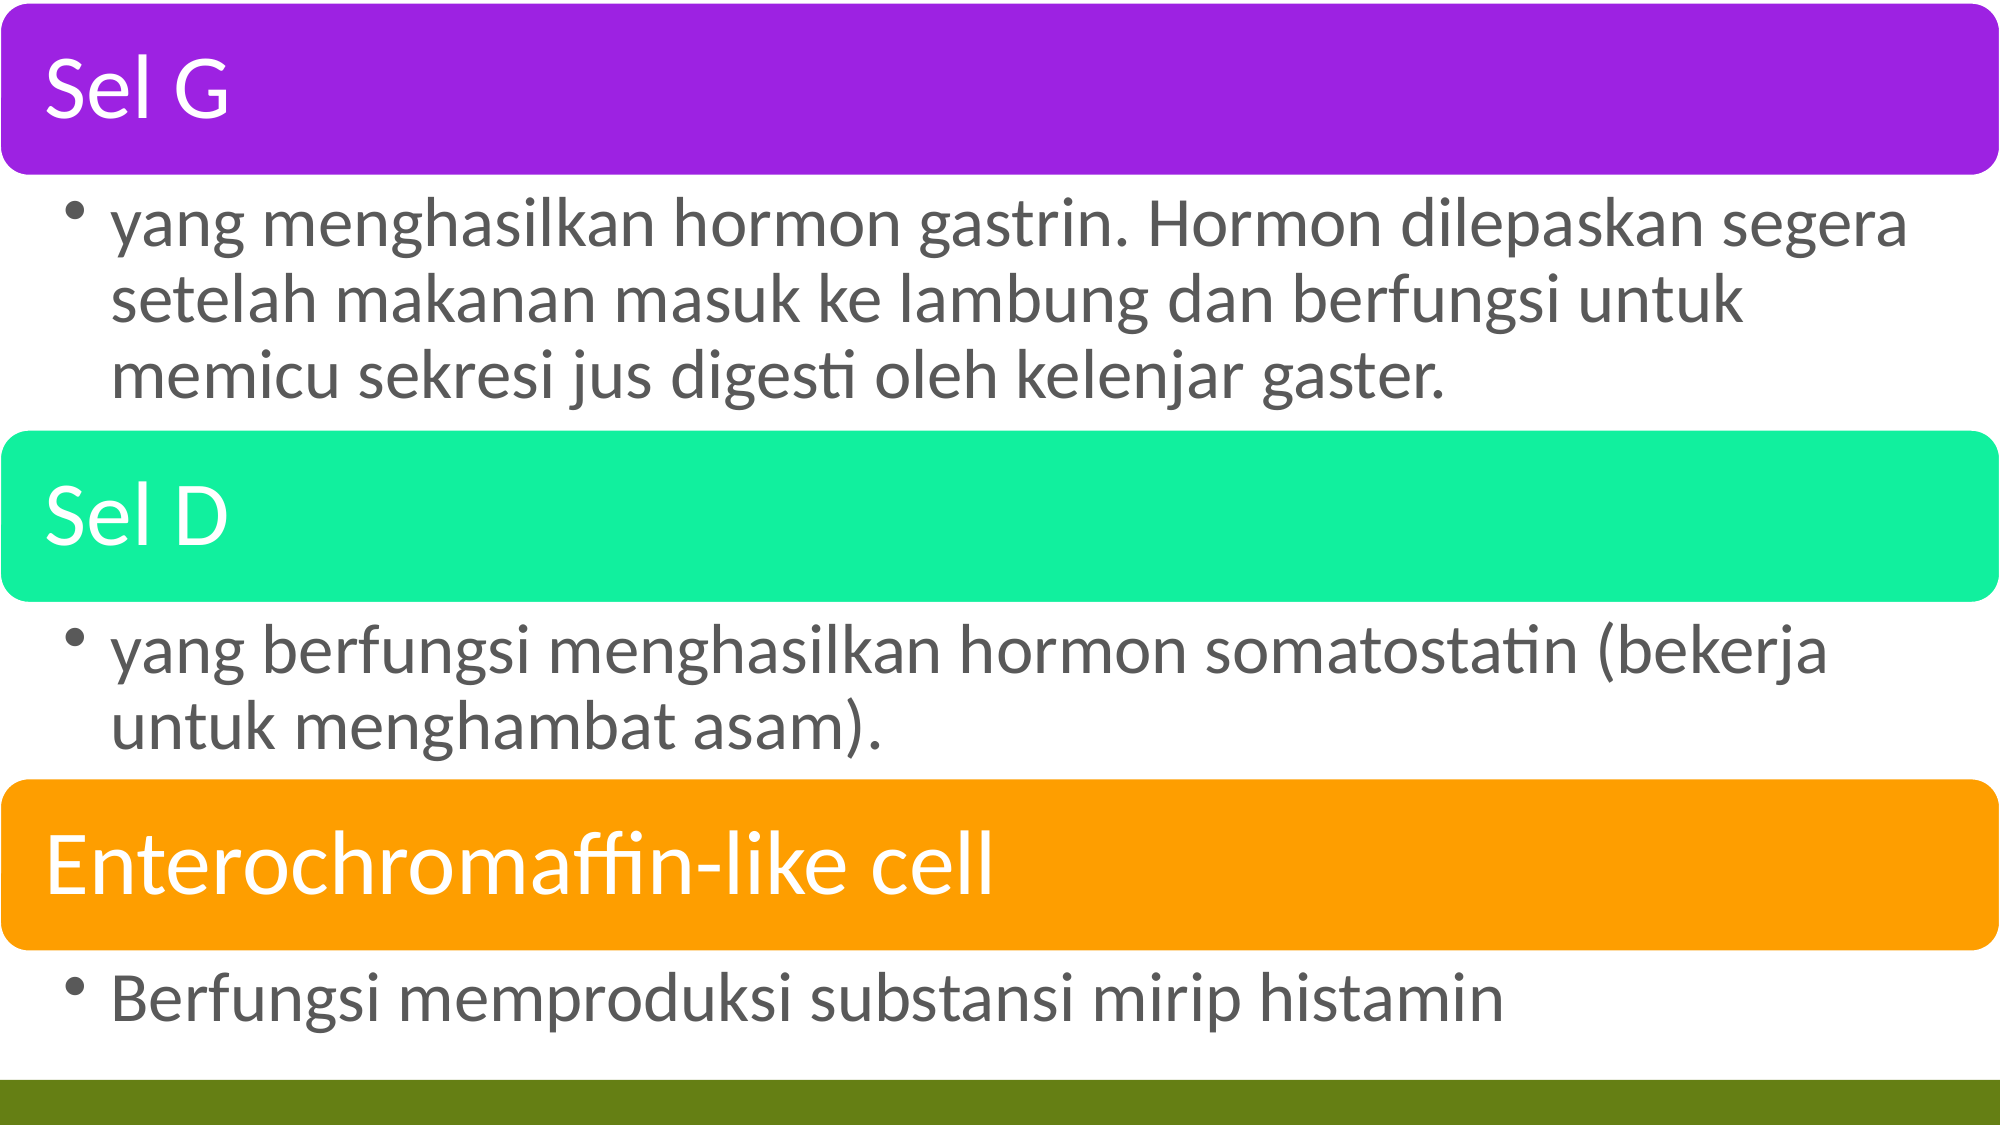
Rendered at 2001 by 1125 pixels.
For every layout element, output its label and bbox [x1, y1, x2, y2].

list [0, 0, 2000, 1074]
